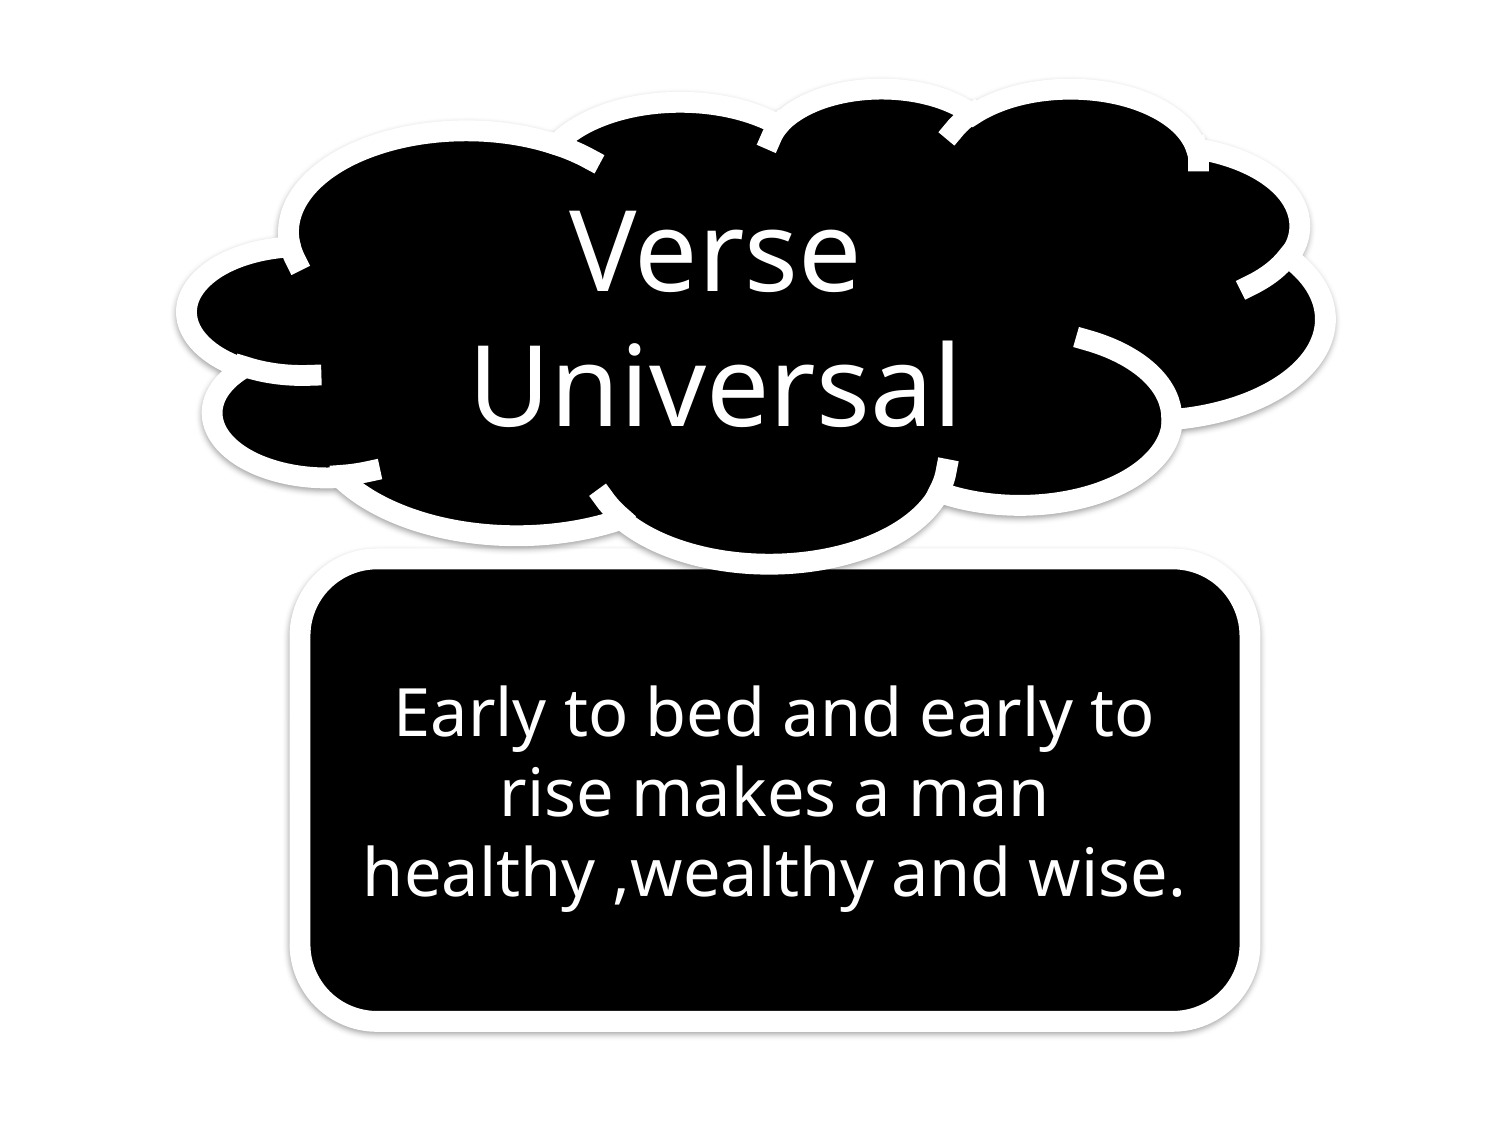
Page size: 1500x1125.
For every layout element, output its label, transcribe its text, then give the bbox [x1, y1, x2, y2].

text_box Early to bed and early to rise makes a man healthy ,wealthy and wise. [296, 555, 1254, 1025]
text_box Verse Universal [183, 85, 1329, 568]
